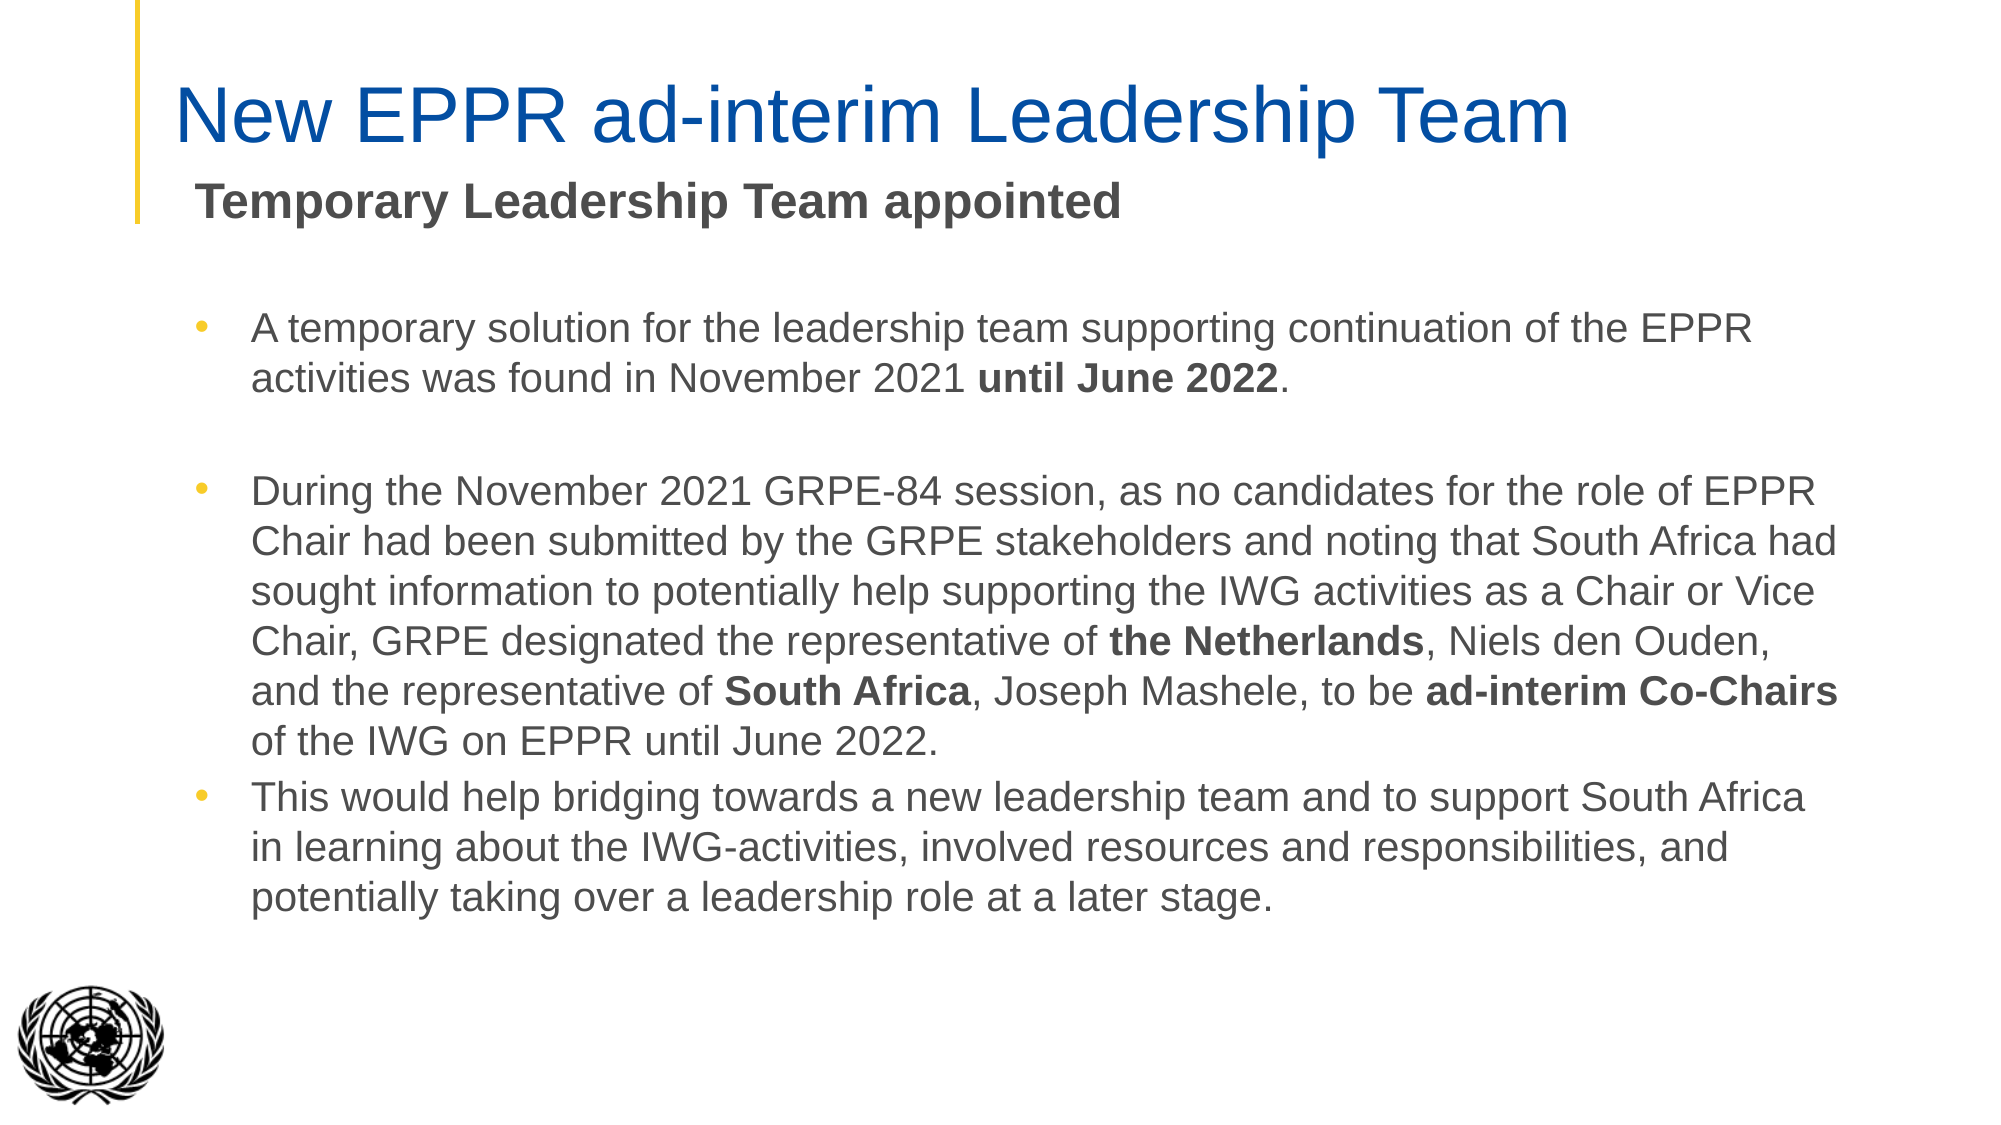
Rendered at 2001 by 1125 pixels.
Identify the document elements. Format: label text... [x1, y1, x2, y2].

picture [15, 983, 168, 1109]
title New EPPR ad-interim Leadership Team [159, 30, 1843, 160]
list Temporary Leadership Team appointed A temporary solution for the leadership team supporting continuation of the EPPR activities was found in November 2021 until June 2022. During the November 2021 GRPE-84 session, as no candidates for the role of EPPR Chair had been submitted by the GRPE stakeholders and noting that South Africa had sought information to potentially help supporting the IWG activities as a Chair or Vice Chair, GRPE designated the representative of the Netherlands, Niels den Ouden, and the representative of South Africa, Joseph Mashele, to be ad-interim Co-Chairs of the IWG on EPPR until June 2022. This would help bridging towards a new leadership team and to support South Africa in learning about the IWG-activities, involved resources and responsibilities, and potentially taking over a leadership role at a later stage. [179, 161, 1865, 1041]
